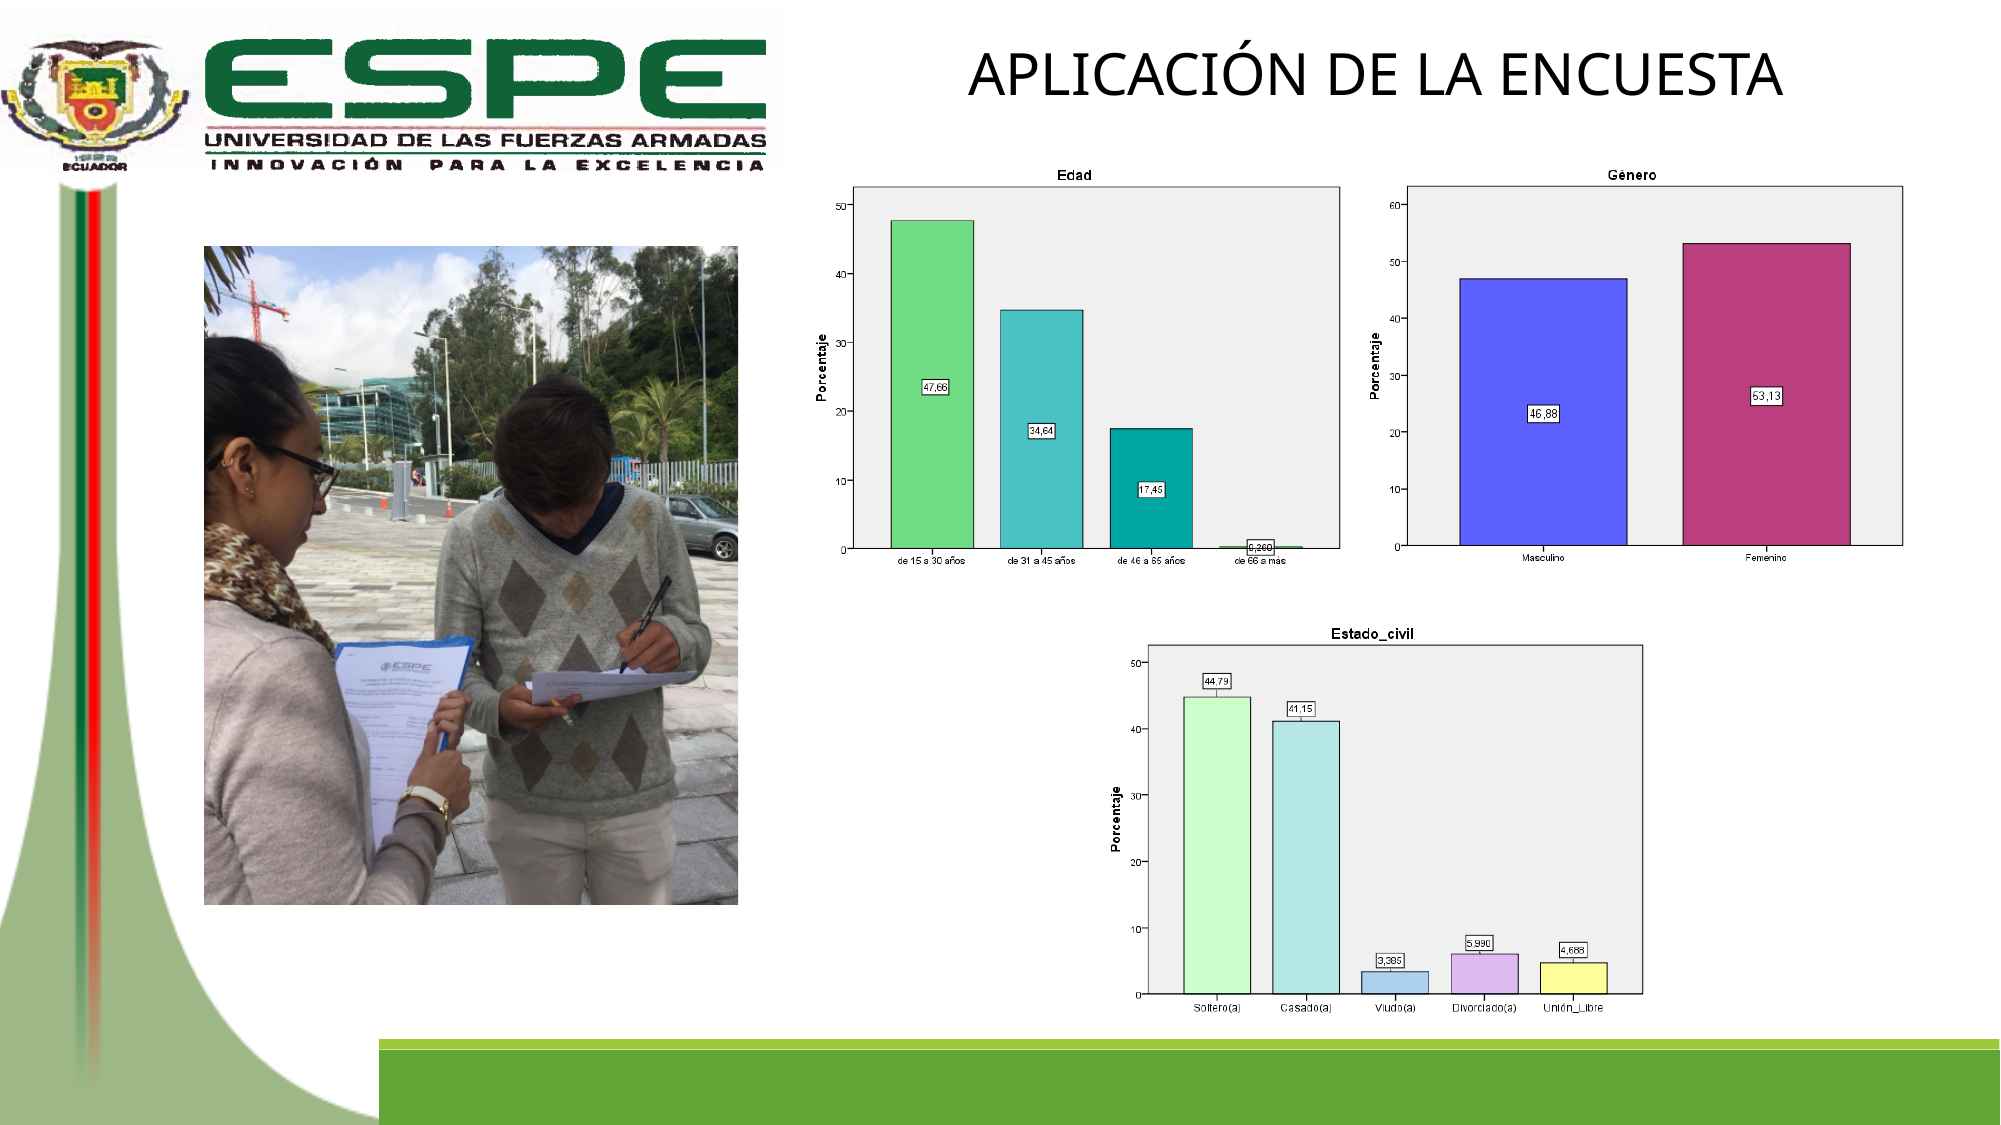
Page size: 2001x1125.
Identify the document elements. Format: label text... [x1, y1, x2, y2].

picture [1104, 614, 1648, 1017]
picture [801, 154, 1345, 577]
text_box APLICACIÓN DE LA ENCUESTA [832, 30, 1921, 115]
picture [1365, 154, 1909, 570]
picture [0, 6, 789, 1125]
